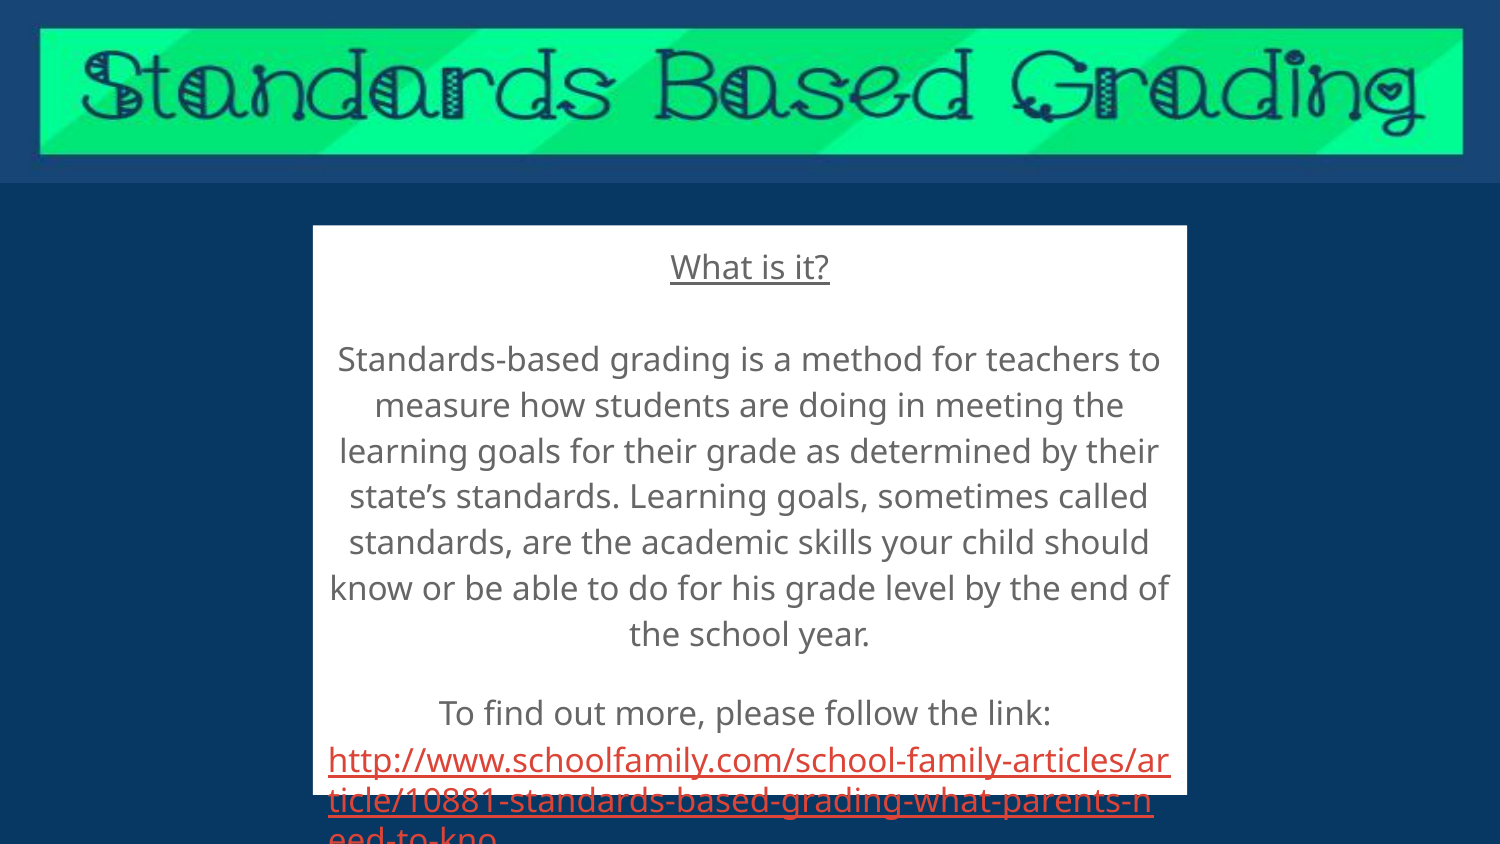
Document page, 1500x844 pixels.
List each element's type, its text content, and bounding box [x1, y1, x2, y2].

picture [0, 0, 1500, 183]
list What is it? Standards-based grading is a method for teachers to measure how students are doing in meeting the learning goals for their grade as determined by their state’s standards. Learning goals, sometimes called standards, are the academic skills your child should know or be able to do for his grade level by the end of the school year. To find out more, please follow the link: http://www.schoolfamily.com/school-family-articles/article/10881-standards-based-grading-what-parents-need-to-know [312, 225, 1188, 795]
